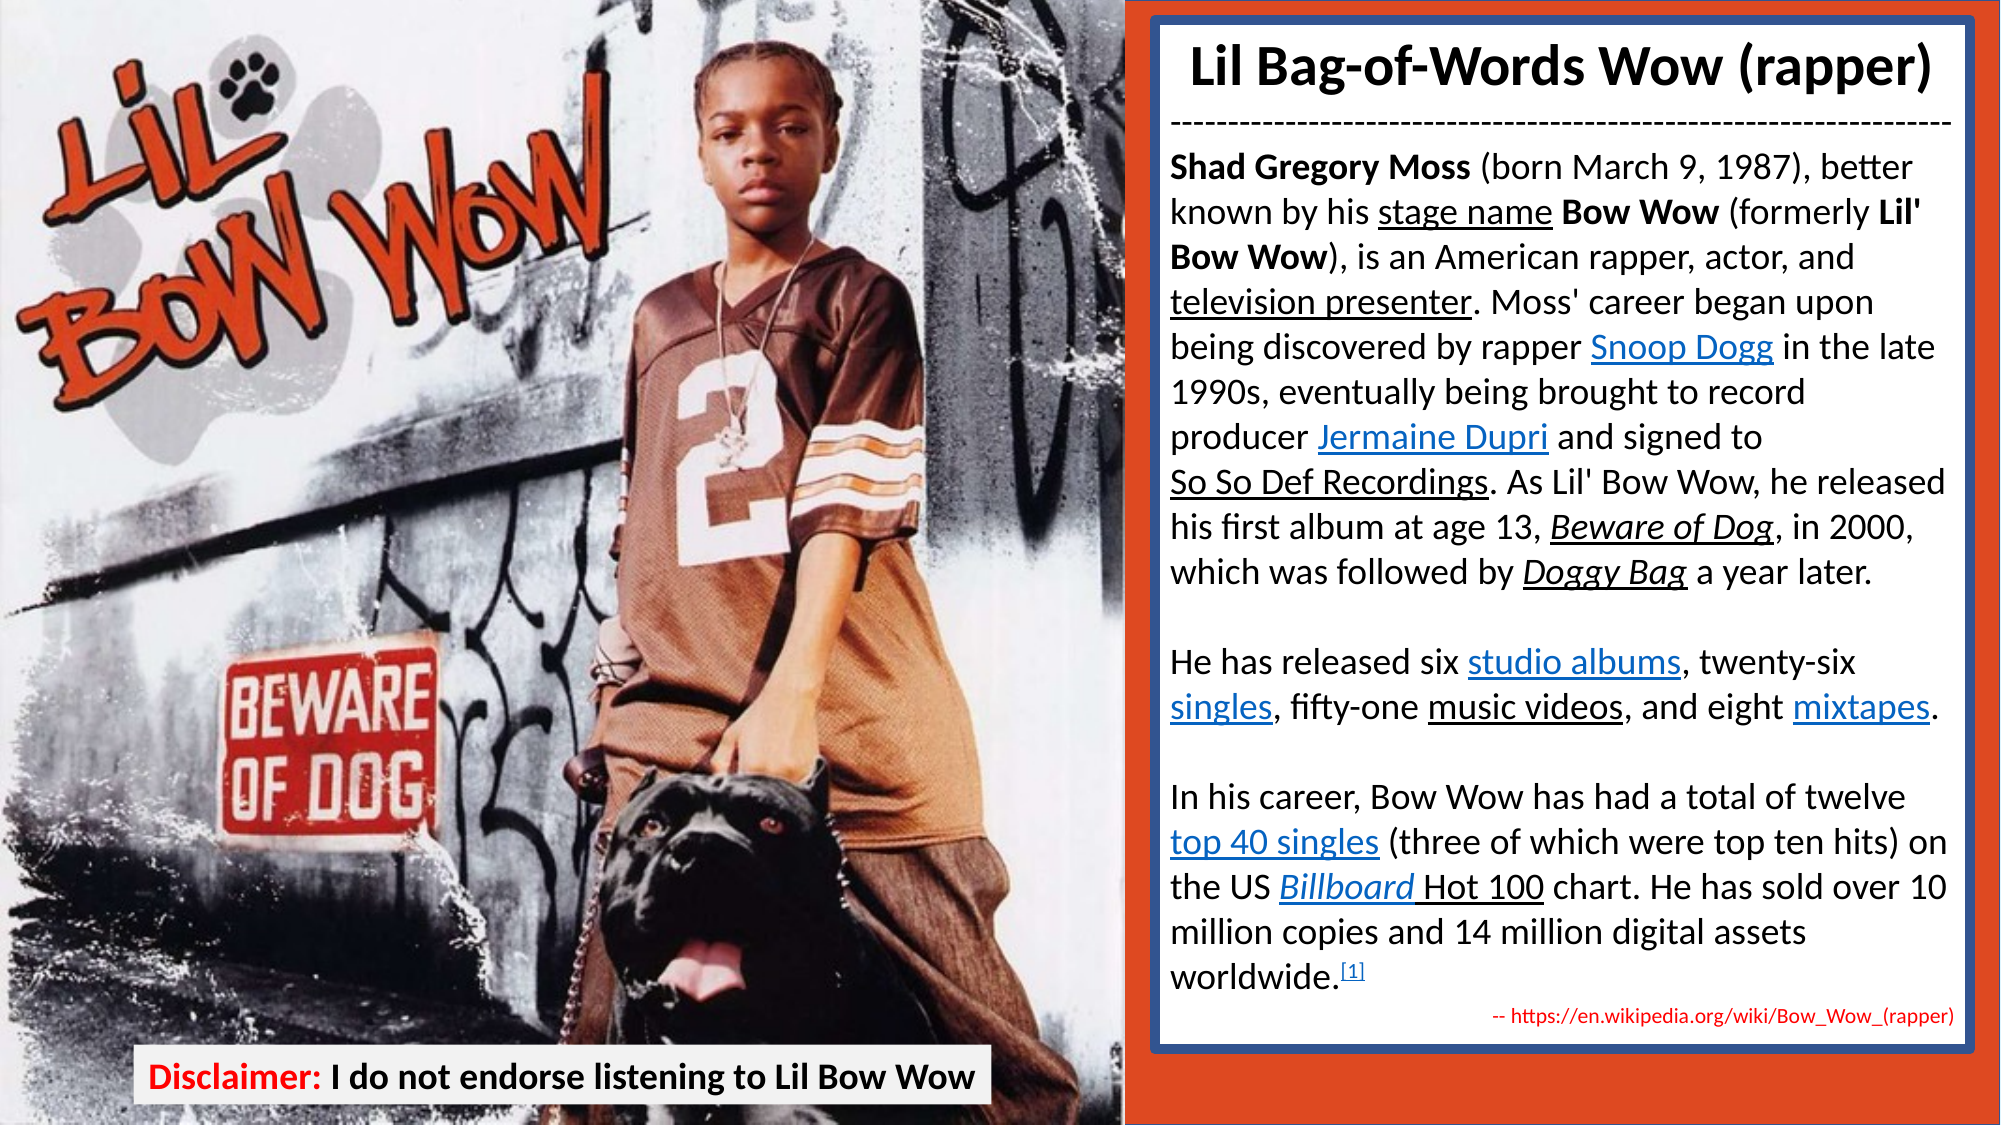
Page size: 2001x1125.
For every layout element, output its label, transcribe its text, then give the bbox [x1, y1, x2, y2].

text_box [1125, 0, 2000, 1125]
picture [0, 0, 1125, 1125]
text_box Lil Bag-of-Words Wow (rapper) -------------------------------------------------------------------- Shad Gregory Moss (born March 9, 1987), better known by his stage name Bow Wow (formerly Lil' Bow Wow), is an American rapper, actor, and television presenter. Moss' career began upon being discovered by rapper Snoop Dogg in the late 1990s, eventually being brought to record producer Jermaine Dupri and signed to So So Def Recordings. As Lil' Bow Wow, he released his first album at age 13, Beware of Dog, in 2000, which was followed by Doggy Bag a year later. He has released six studio albums, twenty-six singles, fifty-one music videos, and eight mixtapes. In his career, Bow Wow has had a total of twelve top 40 singles (three of which were top ten hits) on the US Billboard Hot 100 chart. He has sold over 10 million copies and 14 million digital assets worldwide.[1] -- https://en.wikipedia.org/wiki/Bow_Wow_(rapper) [1155, 19, 1970, 1050]
